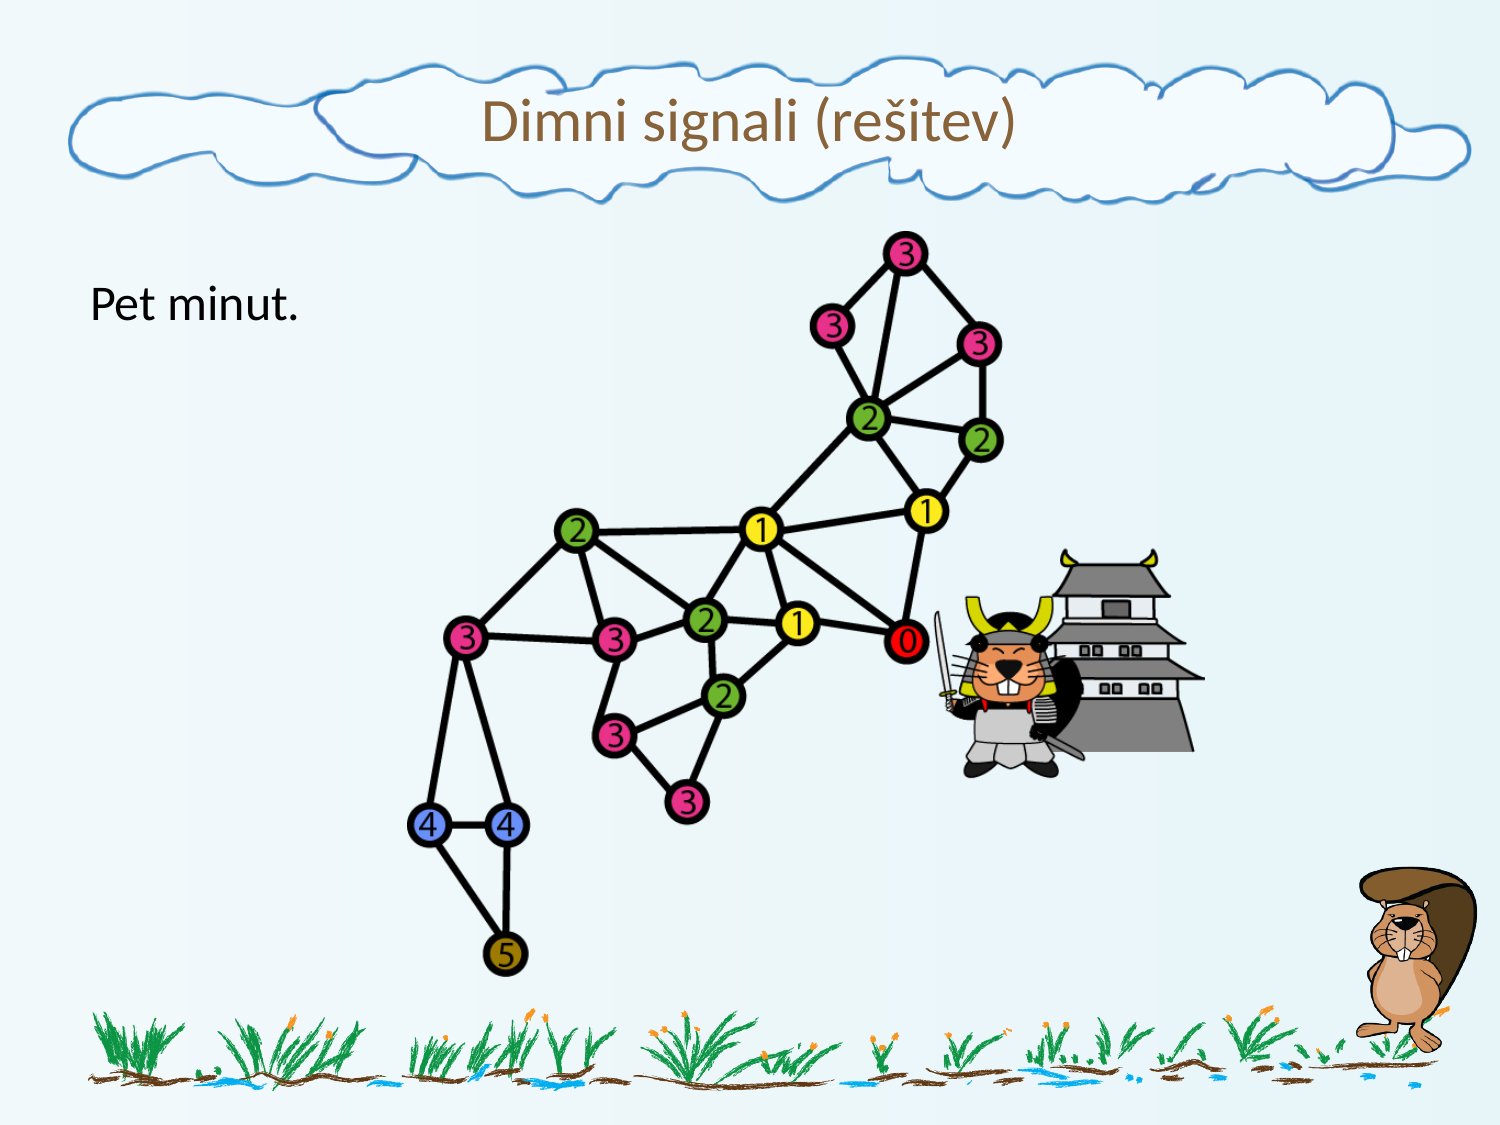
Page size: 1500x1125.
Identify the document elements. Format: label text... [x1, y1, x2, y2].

picture [51, 49, 1477, 210]
list Pet minut. [75, 262, 1425, 1005]
picture [407, 231, 1205, 977]
picture [75, 862, 1486, 1091]
title Dimni signali (rešitev) [75, 72, 1425, 162]
